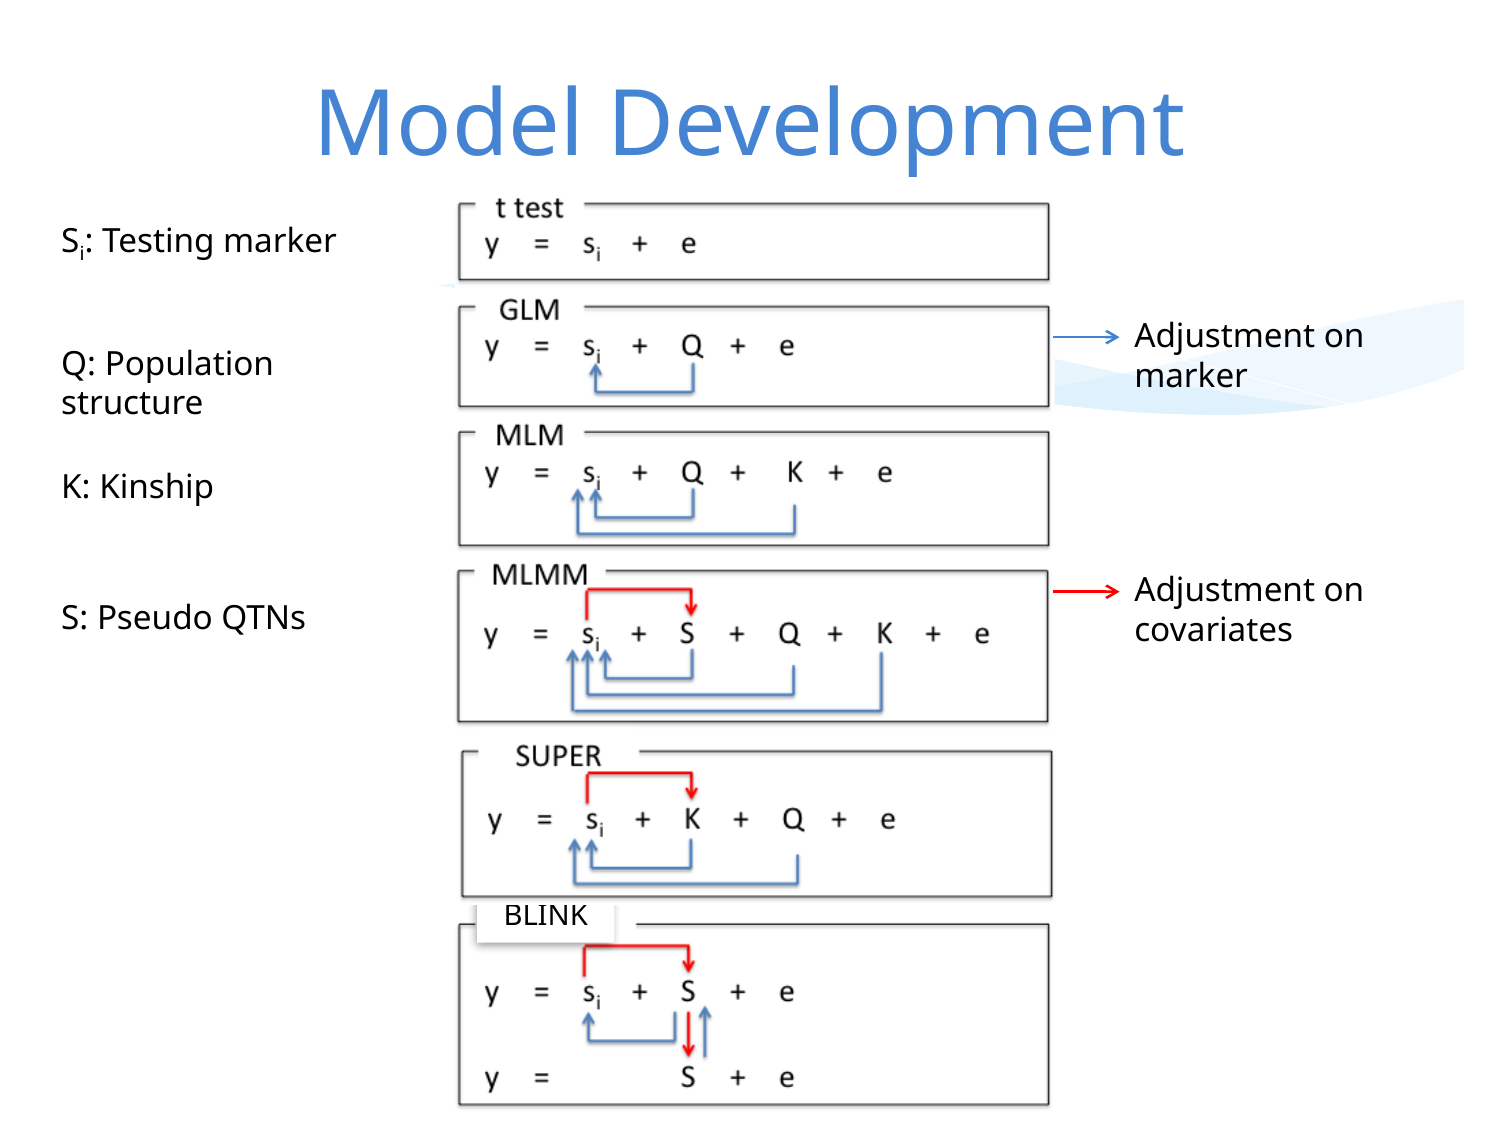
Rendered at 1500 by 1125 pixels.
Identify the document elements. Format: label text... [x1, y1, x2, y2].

text_box Q: Population structure [46, 334, 418, 429]
text_box Adjustment on marker [1119, 306, 1491, 402]
text_box Adjustment on covariates [1119, 561, 1500, 656]
picture [454, 911, 1055, 1118]
title Model Development [0, 55, 1500, 182]
text_box K: Kinship [46, 457, 418, 513]
text_box Si: Testing marker [46, 211, 418, 272]
picture [453, 181, 1058, 905]
text_box S: Pseudo QTNs [46, 588, 418, 644]
